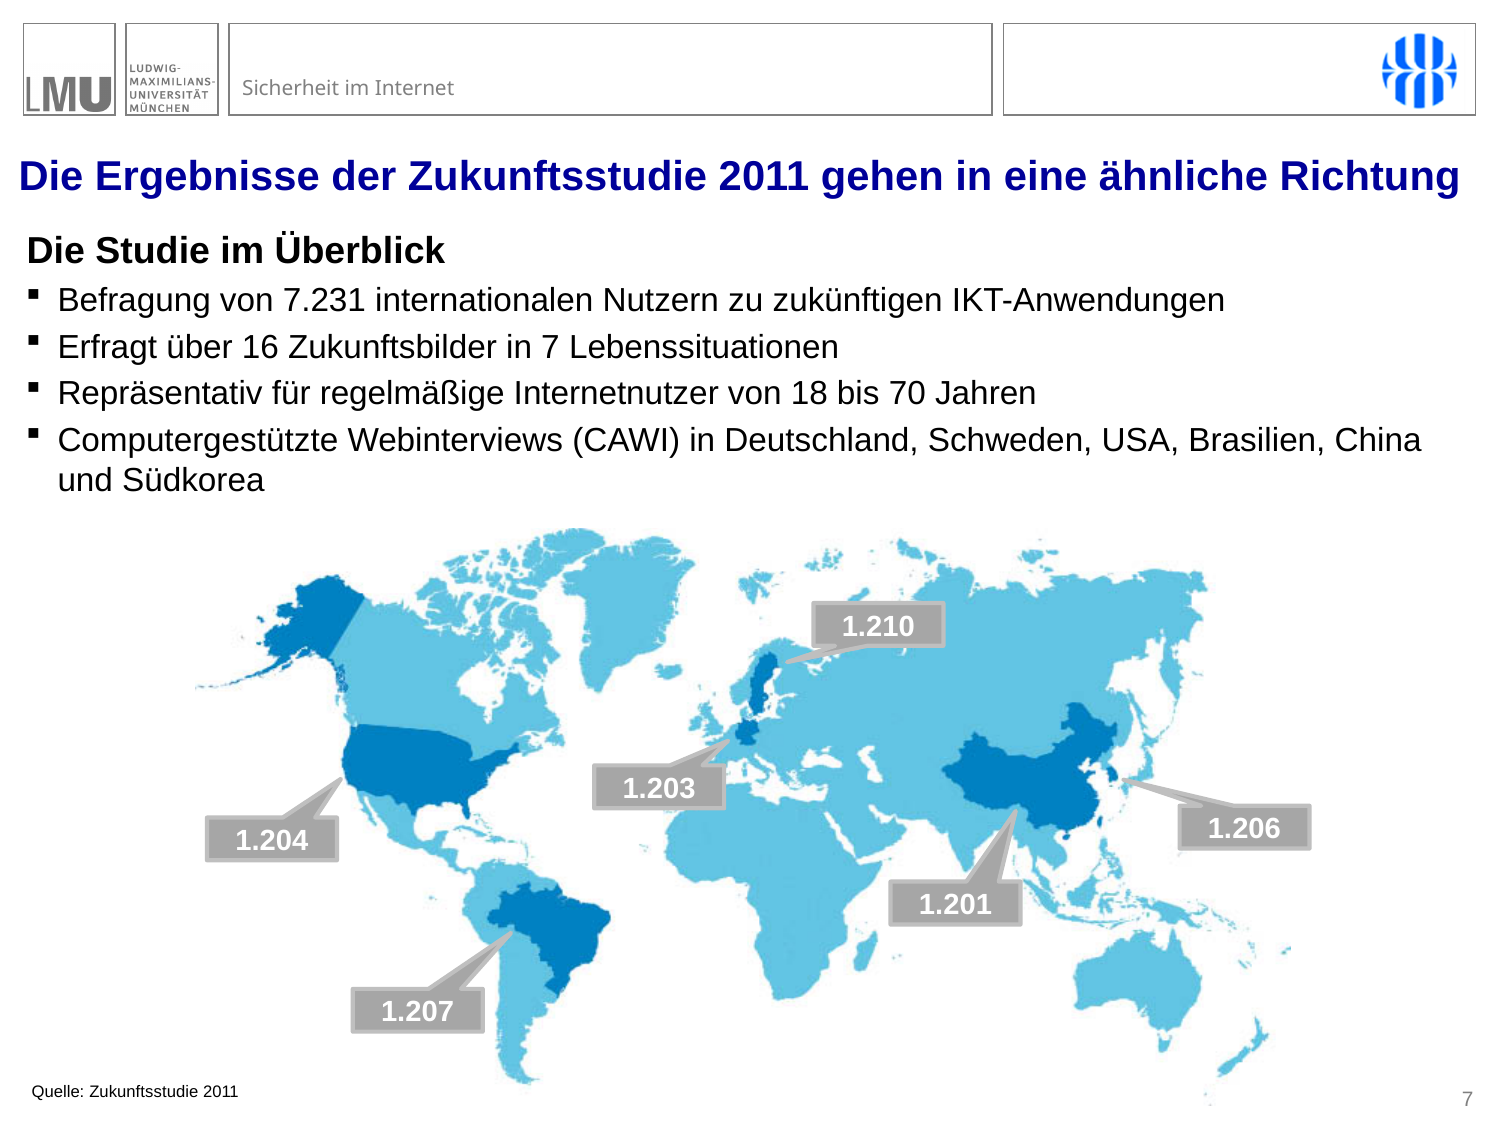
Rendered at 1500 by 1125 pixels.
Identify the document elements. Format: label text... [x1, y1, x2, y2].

picture [1373, 29, 1466, 113]
picture [129, 63, 216, 113]
text_box Quelle: Zukunftsstudie 2011 [16, 1073, 190, 1109]
text_box Die Studie im Überblick [11, 218, 461, 279]
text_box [194, 528, 1310, 1107]
title Die Ergebnisse der Zukunftsstudie 2011 gehen in eine ähnliche Richtung [18, 161, 1471, 249]
list Befragung von 7.231 internationalen Nutzern zu zukünftigen IKT-Anwendungen Erfragt über 16 Zukunftsbilder in 7 Lebenssituationen Repräsentativ für regelmäßige Internetnutzer von 18 bis 70 Jahren Computergestützte Webinterviews (CAWI) in Deutschland, Schweden, USA, Brasilien, China und Südkorea [25, 278, 1479, 1079]
picture [25, 63, 112, 113]
